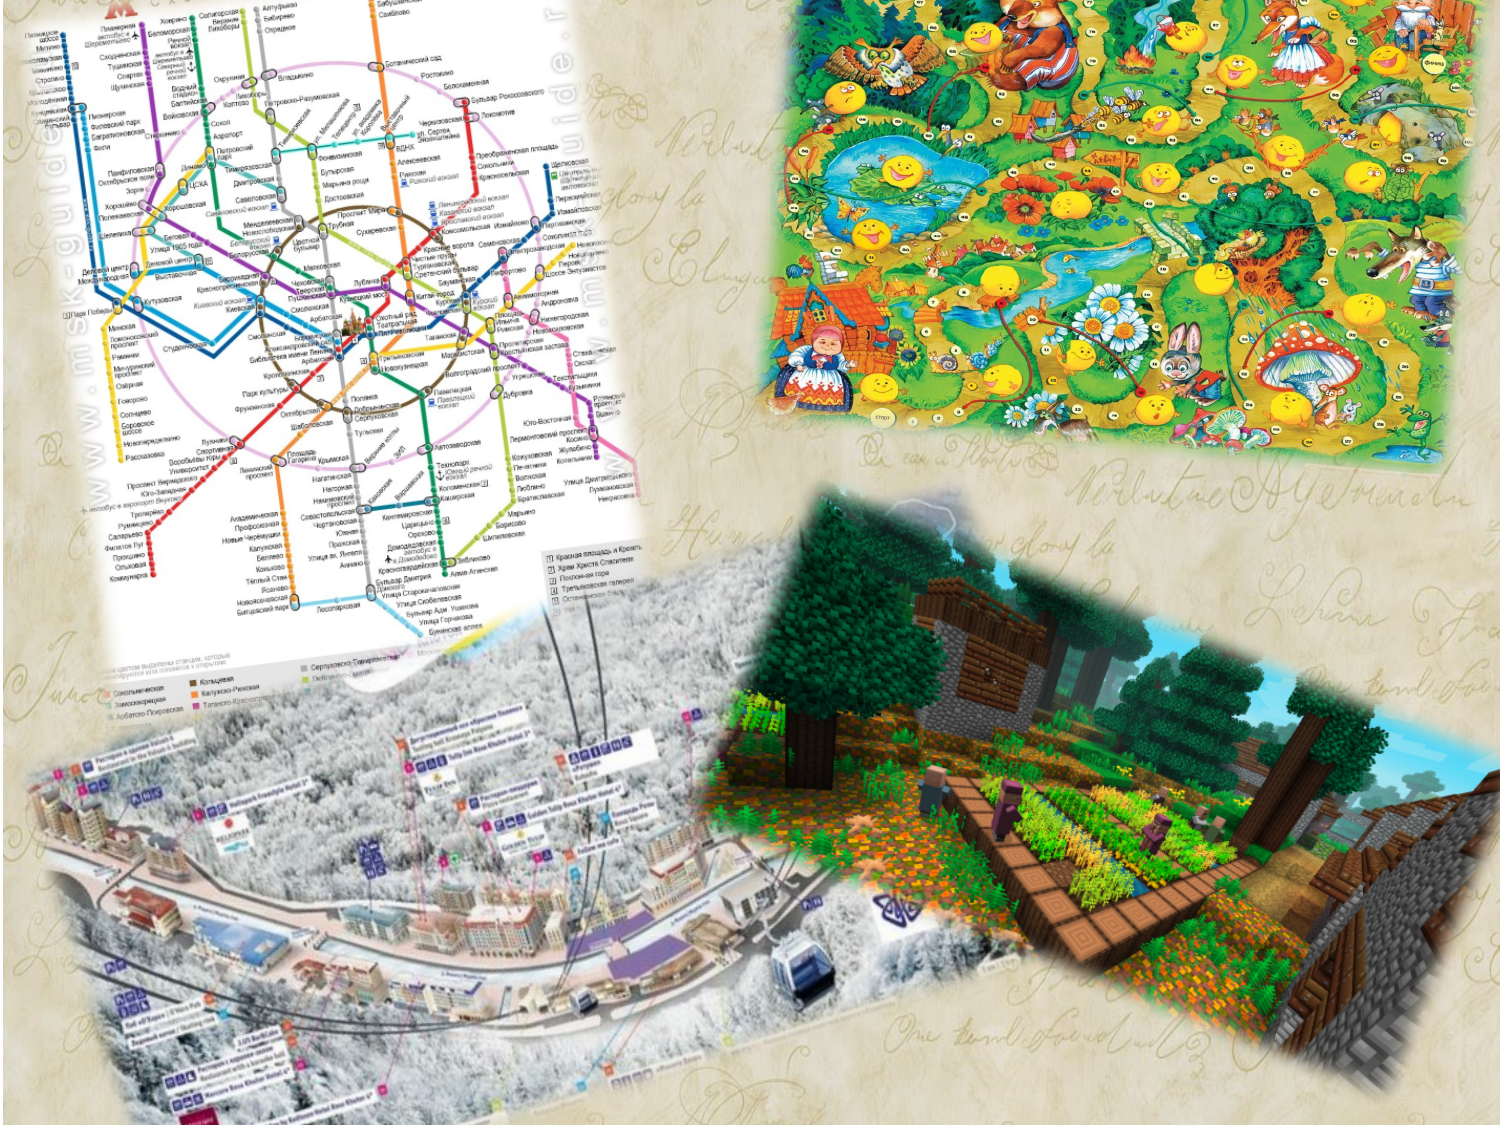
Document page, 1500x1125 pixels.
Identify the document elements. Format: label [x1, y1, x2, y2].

picture [3, 0, 1500, 1125]
list [49, 0, 633, 596]
